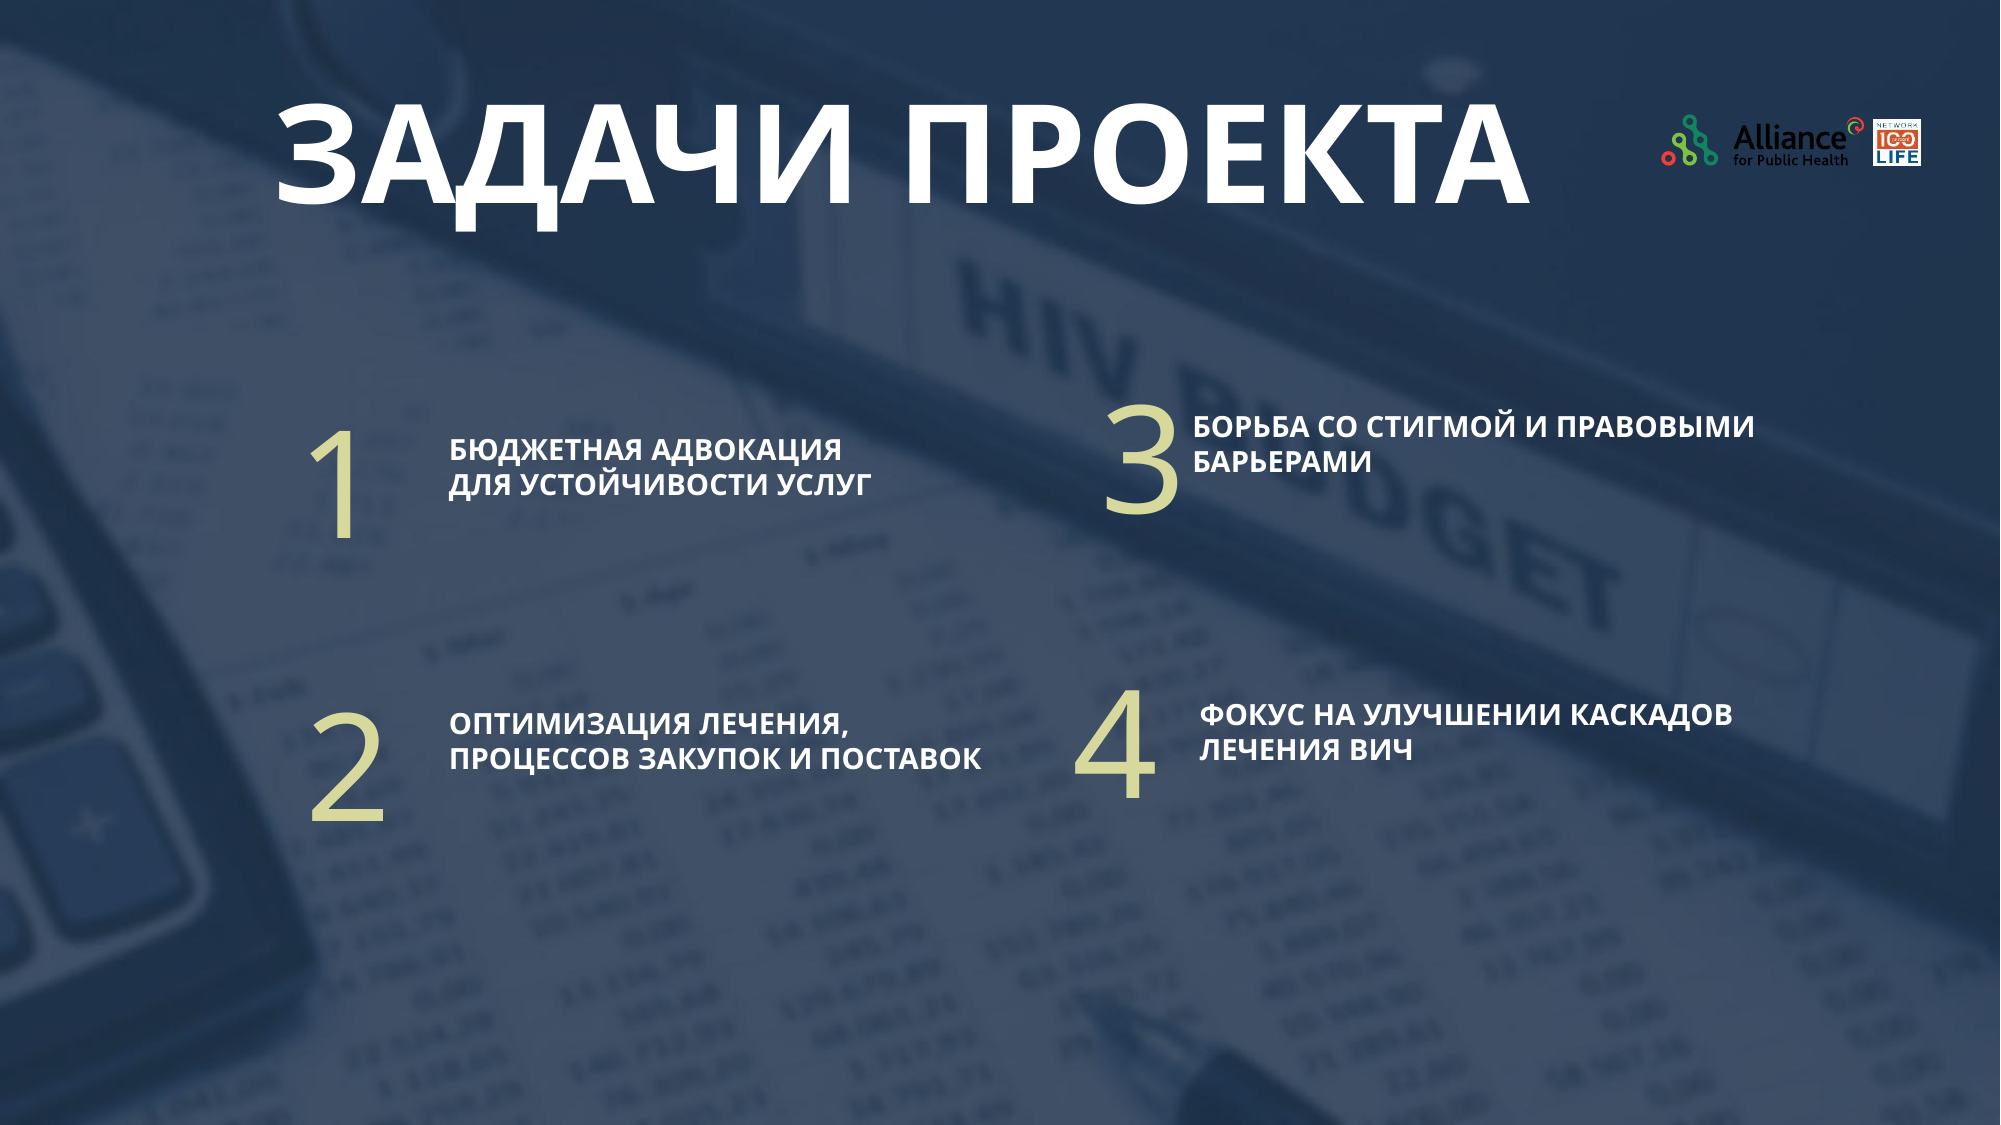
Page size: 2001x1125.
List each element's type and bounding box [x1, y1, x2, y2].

text_box [1058, 331, 2000, 841]
text_box [1661, 114, 1921, 166]
text_box [290, 663, 1178, 861]
picture [0, 0, 2000, 1125]
